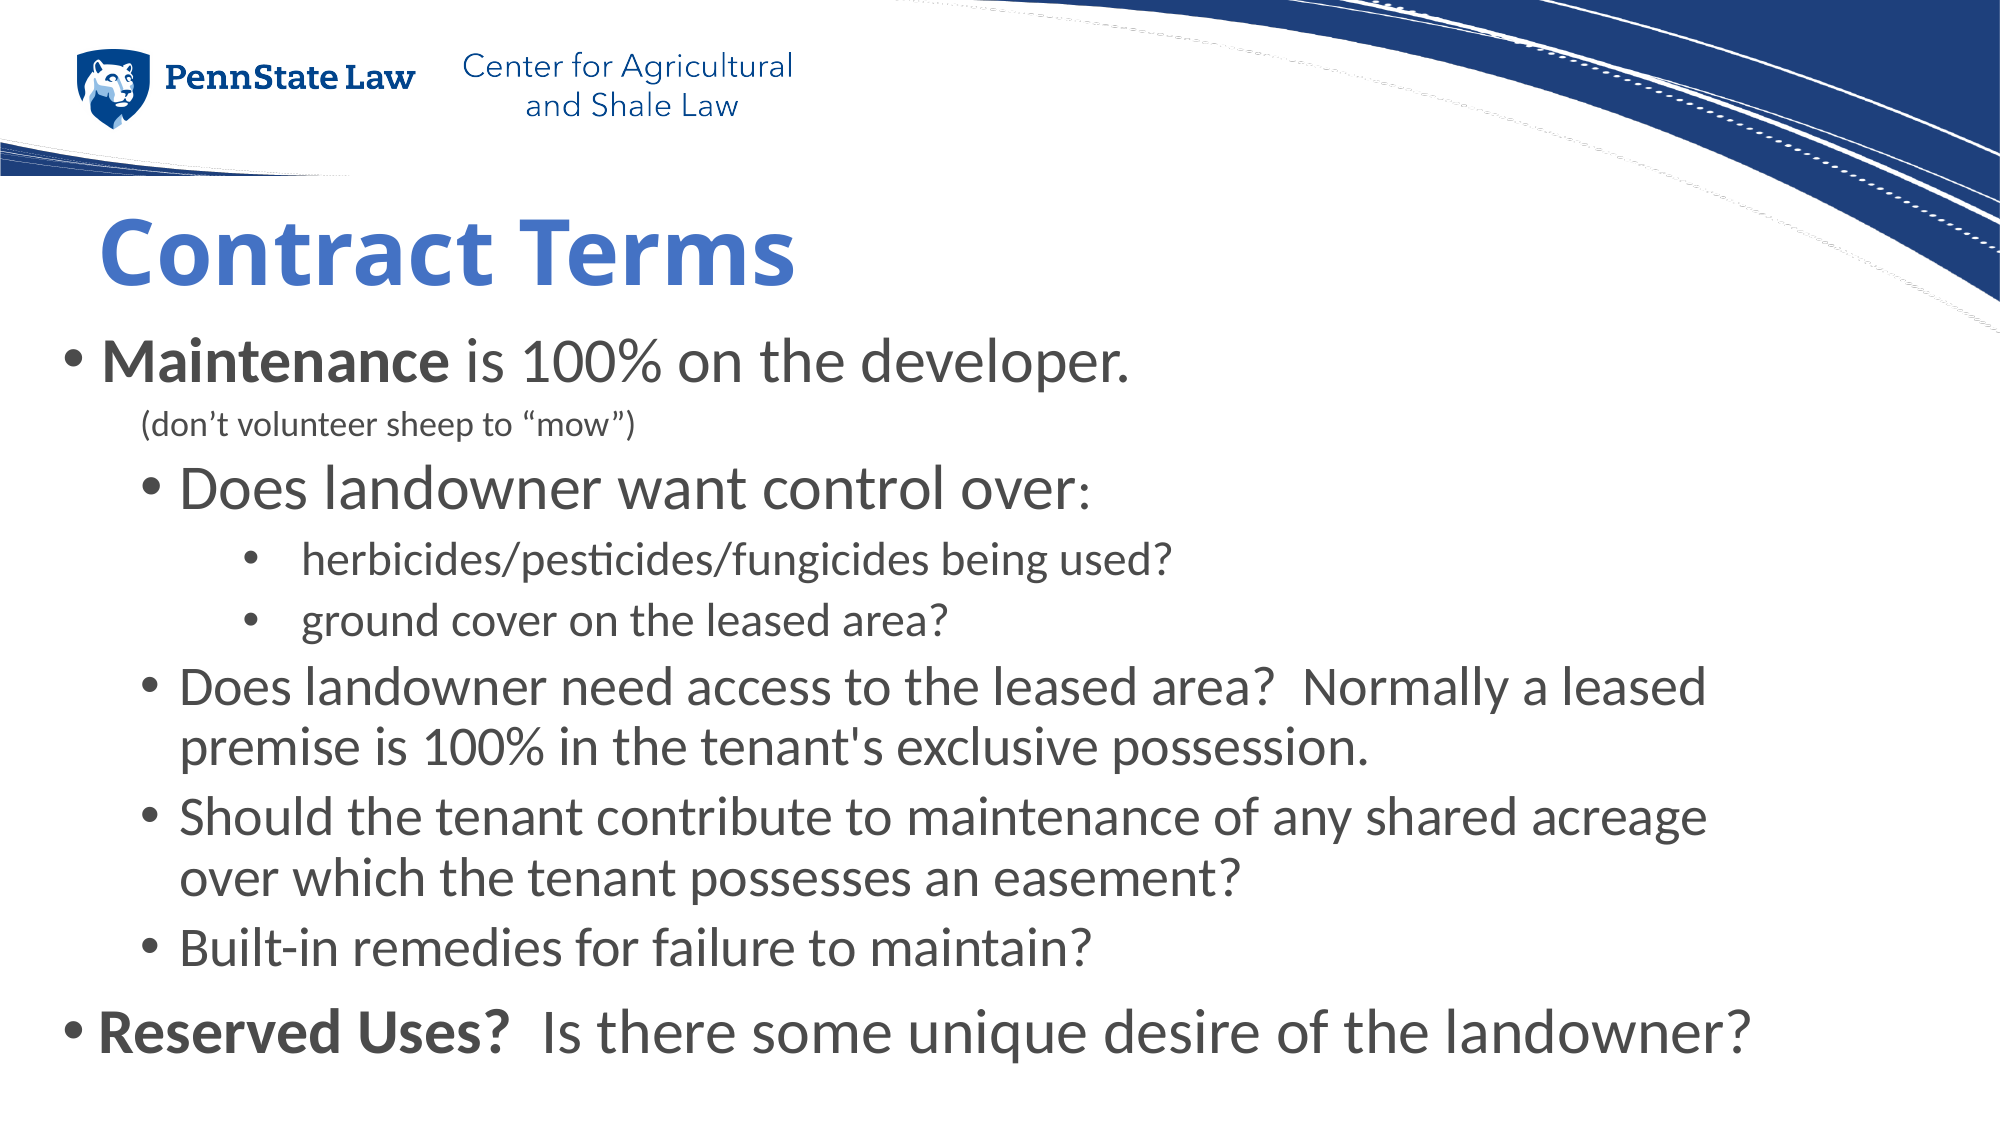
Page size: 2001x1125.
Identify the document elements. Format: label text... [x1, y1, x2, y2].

picture [74, 46, 802, 133]
title Contract Terms [82, 191, 1791, 320]
list Maintenance is 100% on the developer. (don’t volunteer sheep to “mow”) Does landowner want control over: herbicides/pesticides/fungicides being used? ground cover on the leased area? Does landowner need access to the leased area? Normally a leased premise is 100% in the tenant's exclusive possession. Should the tenant contribute to maintenance of any shared acreage over which the tenant possesses an easement? Built-in remedies for failure to maintain? Reserved Uses? Is there some unique desire of the landowner? [47, 319, 1773, 1093]
picture [1, 139, 351, 176]
picture [897, 0, 1999, 336]
